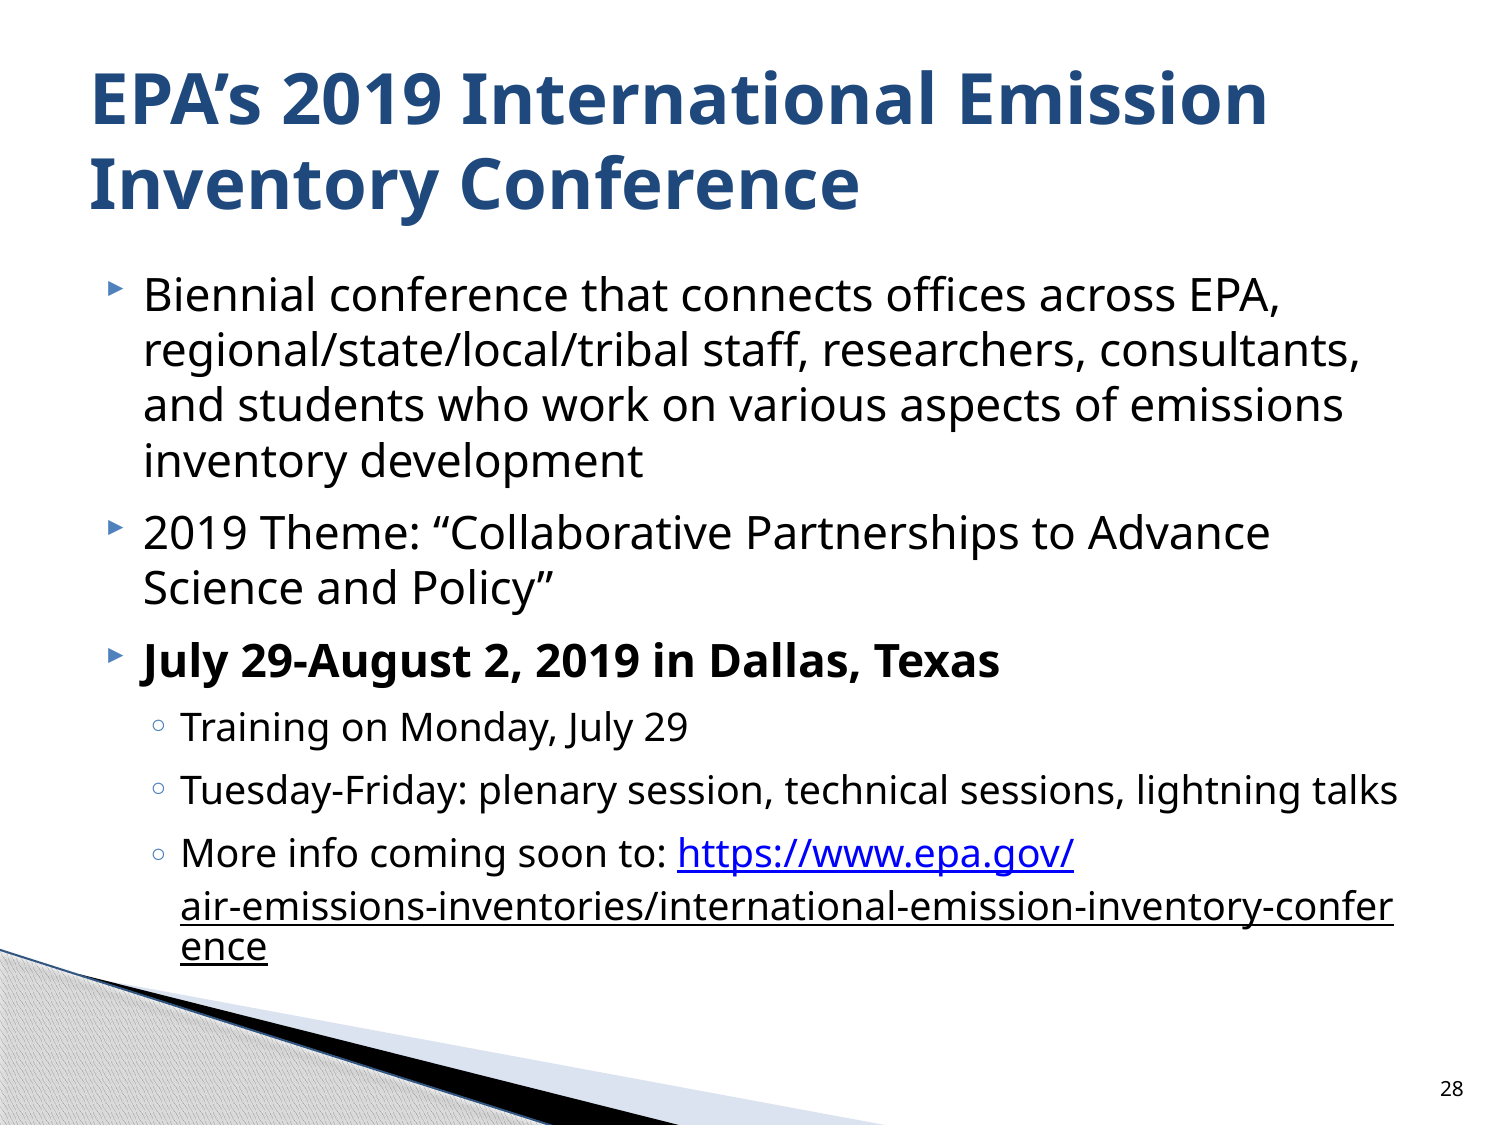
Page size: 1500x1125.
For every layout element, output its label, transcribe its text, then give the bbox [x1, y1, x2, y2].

title EPA’s 2019 International Emission Inventory Conference [75, 45, 1425, 233]
list Biennial conference that connects offices across EPA, regional/state/local/tribal staff, researchers, consultants, and students who work on various aspects of emissions inventory development 2019 Theme: “Collaborative Partnerships to Advance Science and Policy” July 29-August 2, 2019 in Dallas, Texas Training on Monday, July 29 Tuesday-Friday: plenary session, technical sessions, lightning talks More info coming soon to: https://www.epa.gov/ air-emissions-inventories/international-emission-inventory-conference [75, 257, 1425, 1040]
slide_number 28 [1418, 1051, 1479, 1112]
